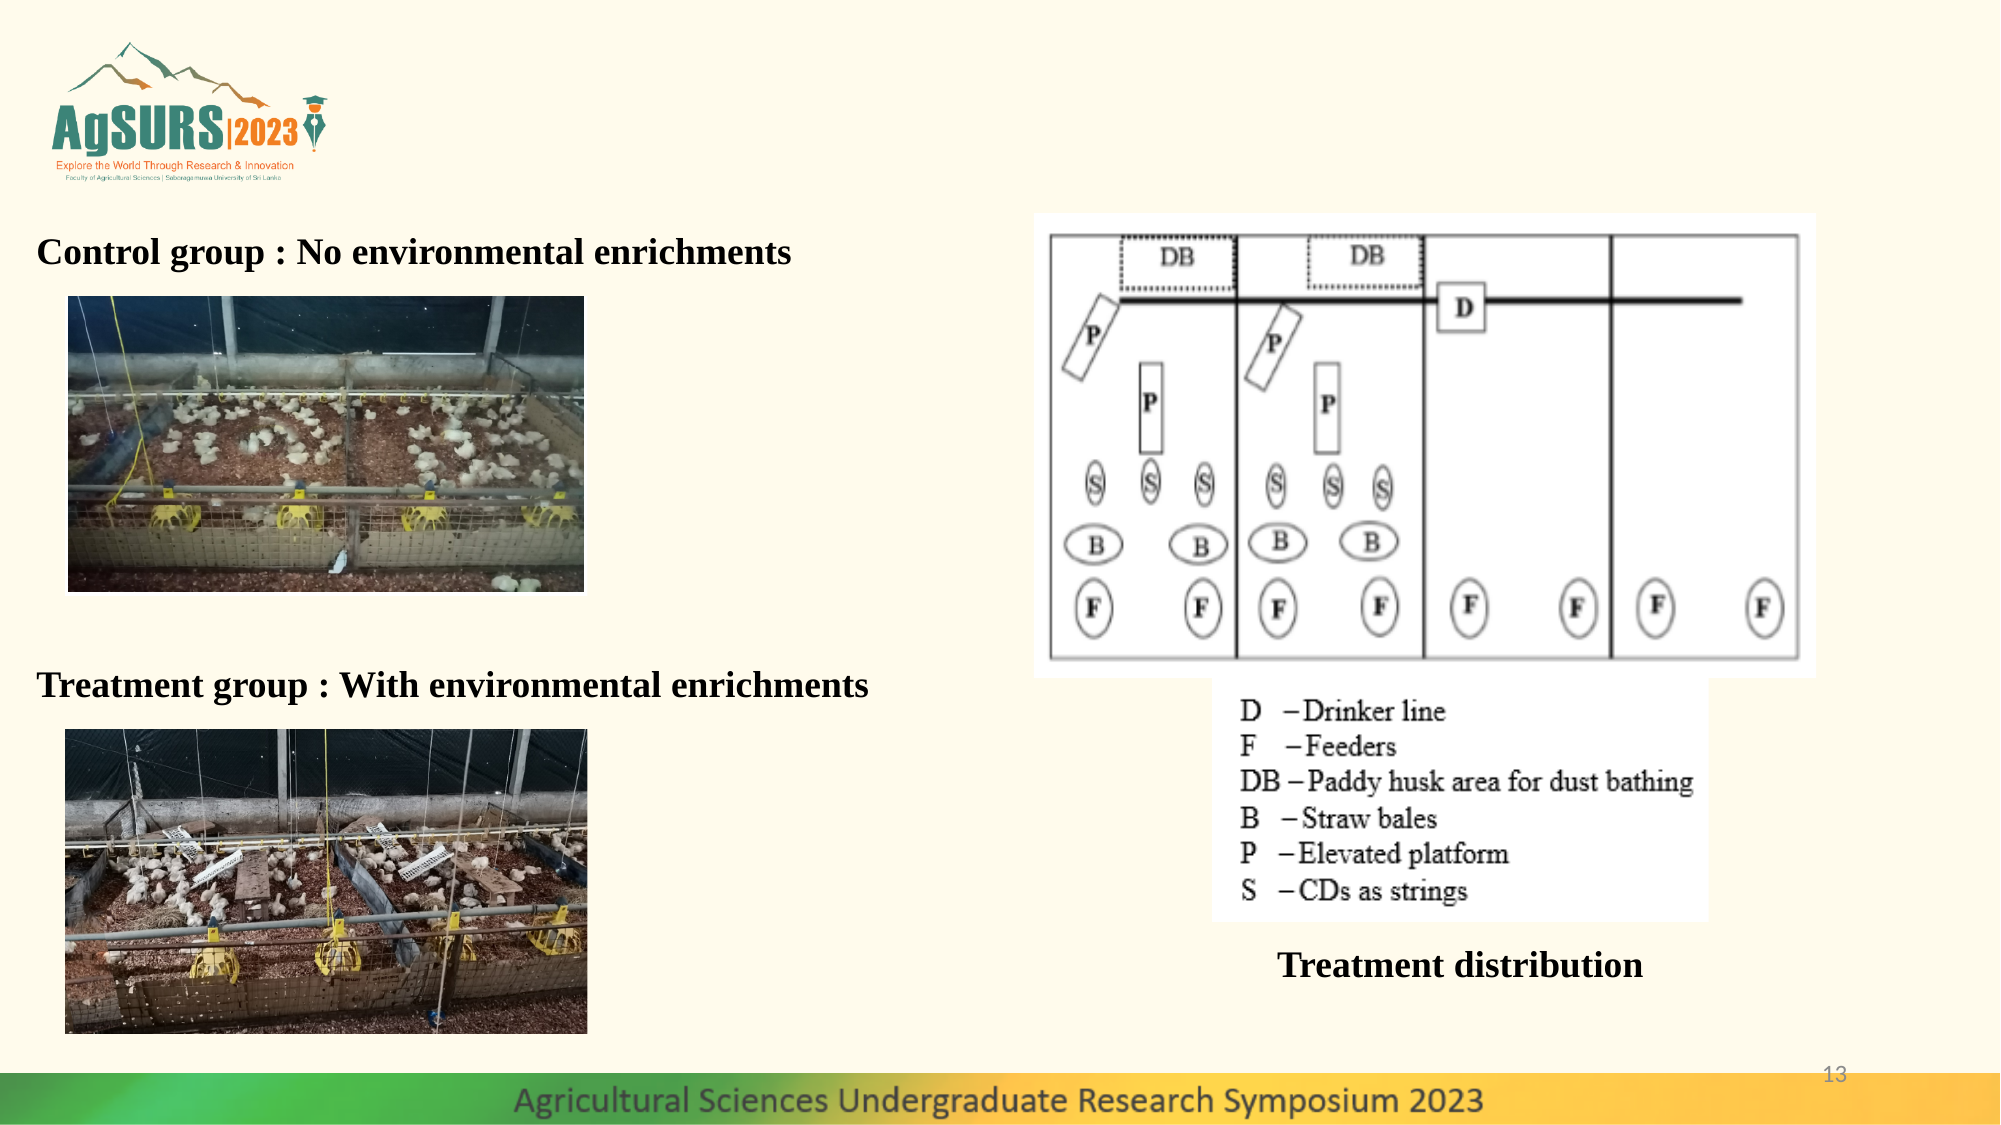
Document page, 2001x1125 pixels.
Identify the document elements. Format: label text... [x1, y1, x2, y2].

text_box Treatment distribution [1143, 933, 1778, 993]
text_box Control group : No environmental enrichments [21, 219, 812, 279]
picture [0, 0, 2000, 1125]
text_box Treatment group : With environmental enrichments [21, 652, 945, 713]
slide_number 13 [1412, 1042, 1863, 1103]
